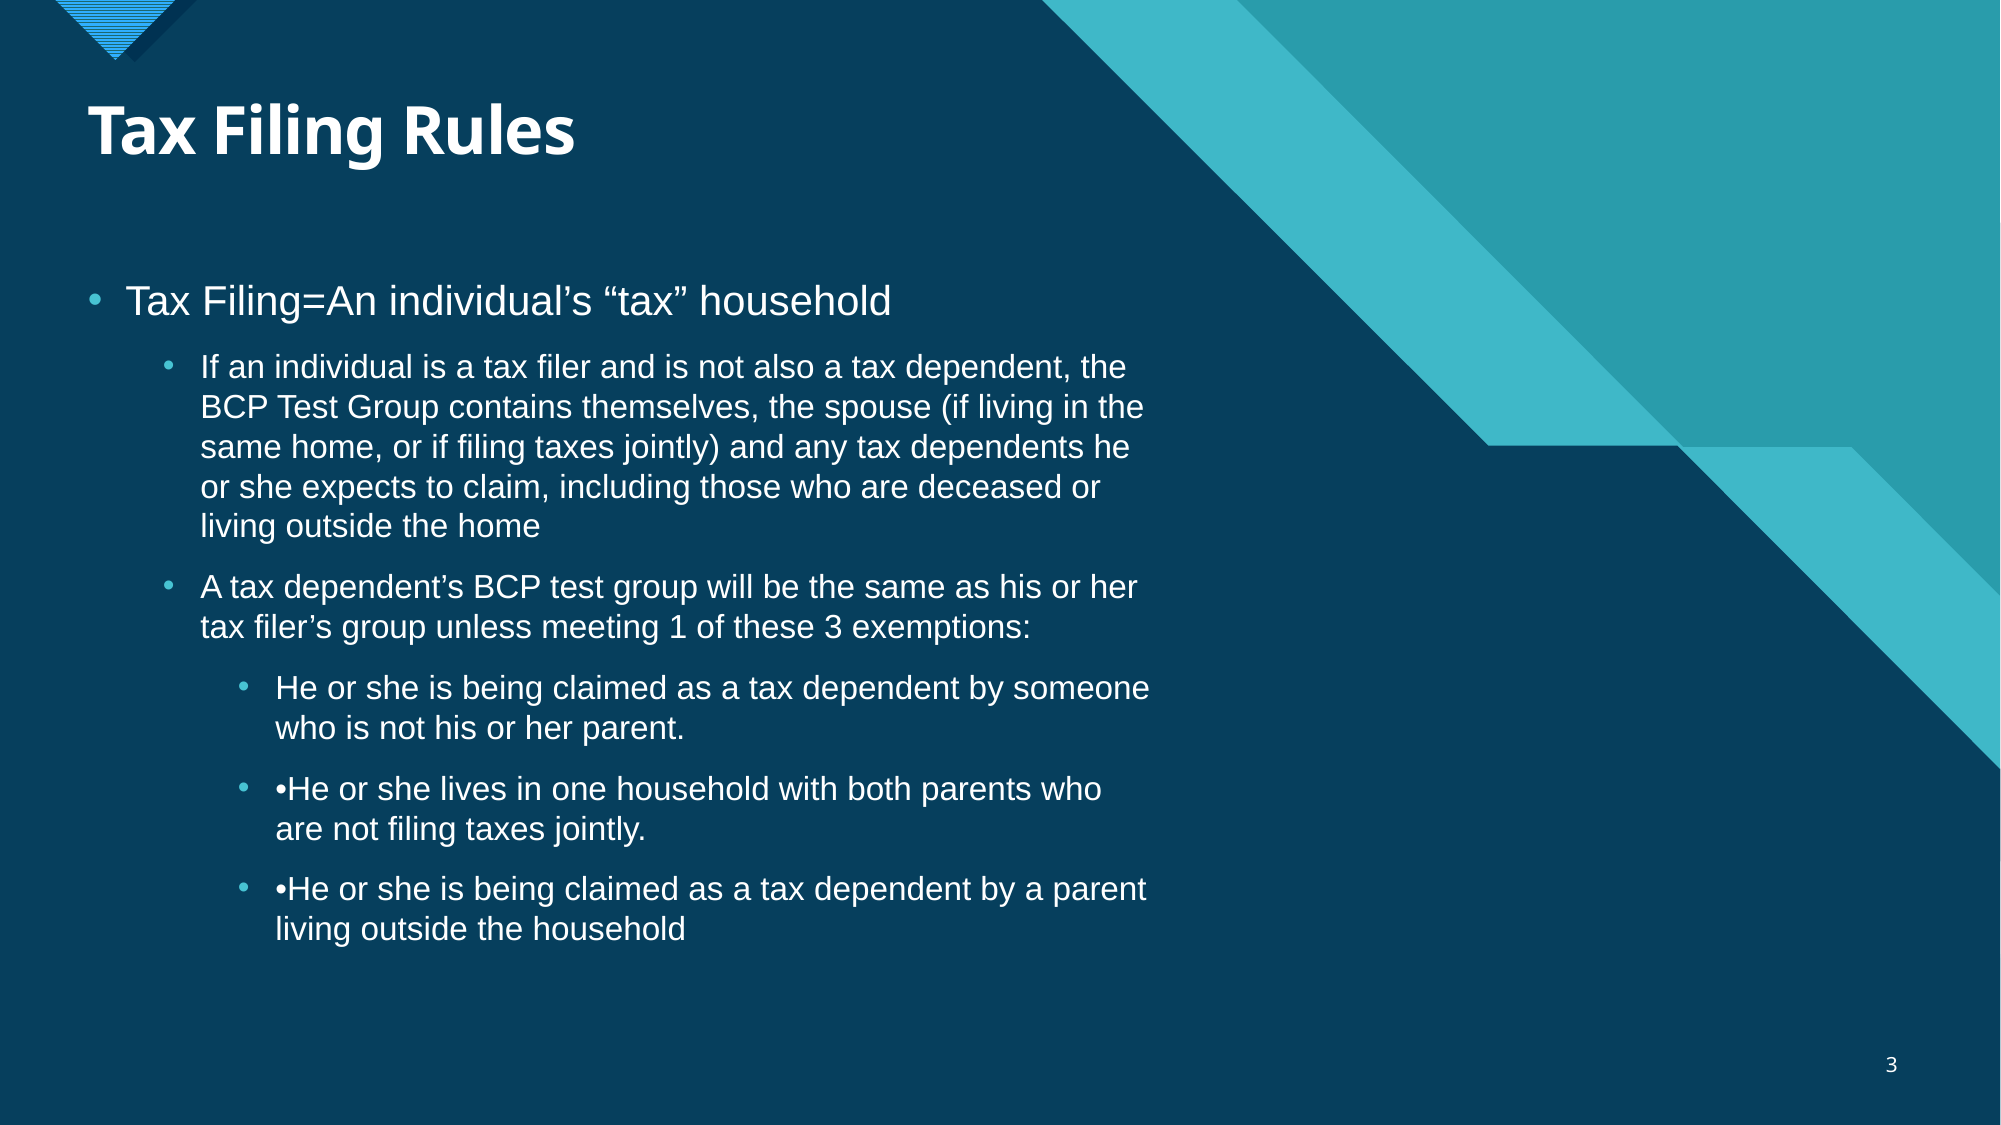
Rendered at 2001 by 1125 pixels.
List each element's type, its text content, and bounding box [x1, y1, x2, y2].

slide_number 3 [1845, 1035, 1913, 1096]
title Tax Filing Rules [72, 89, 1913, 177]
list Tax Filing=An individual’s “tax” household If an individual is a tax filer and is not also a tax dependent, the BCP Test Group contains themselves, the spouse (if living in the same home, or if filing taxes jointly) and any tax dependents he or she expects to claim, including those who are deceased or living outside the home A tax dependent’s BCP test group will be the same as his or her tax filer’s group unless meeting 1 of these 3 exemptions: He or she is being claimed as a tax dependent by someone who is not his or her parent. •He or she lives in one household with both parents who are not filing taxes jointly. •He or she is being claimed as a tax dependent by a parent living outside the household [72, 266, 1175, 988]
